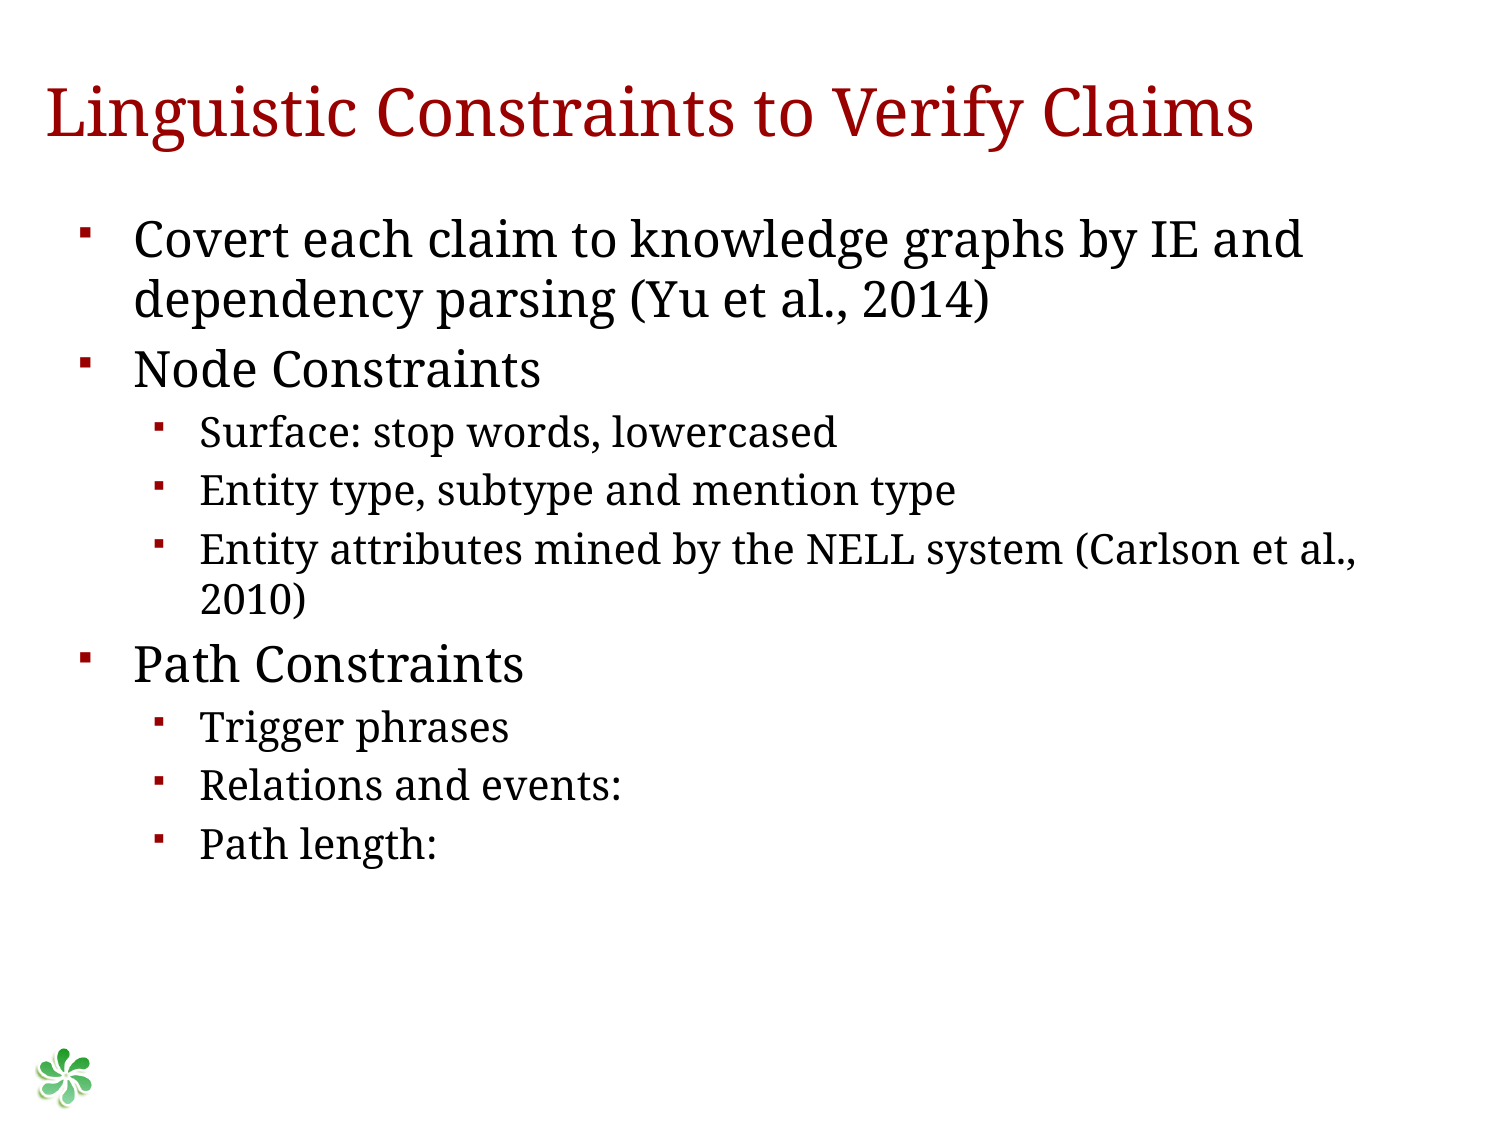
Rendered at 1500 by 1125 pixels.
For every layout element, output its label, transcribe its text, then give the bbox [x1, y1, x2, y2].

title Linguistic Constraints to Verify Claims [30, 53, 1356, 167]
picture [35, 1046, 95, 1111]
list Covert each claim to knowledge graphs by IE and dependency parsing (Yu et al., 2014) Node Constraints Surface: stop words, lowercased Entity type, subtype and mention type Entity attributes mined by the NELL system (Carlson et al., 2010) Path Constraints Trigger phrases Relations and events: Path length: [62, 200, 1438, 879]
